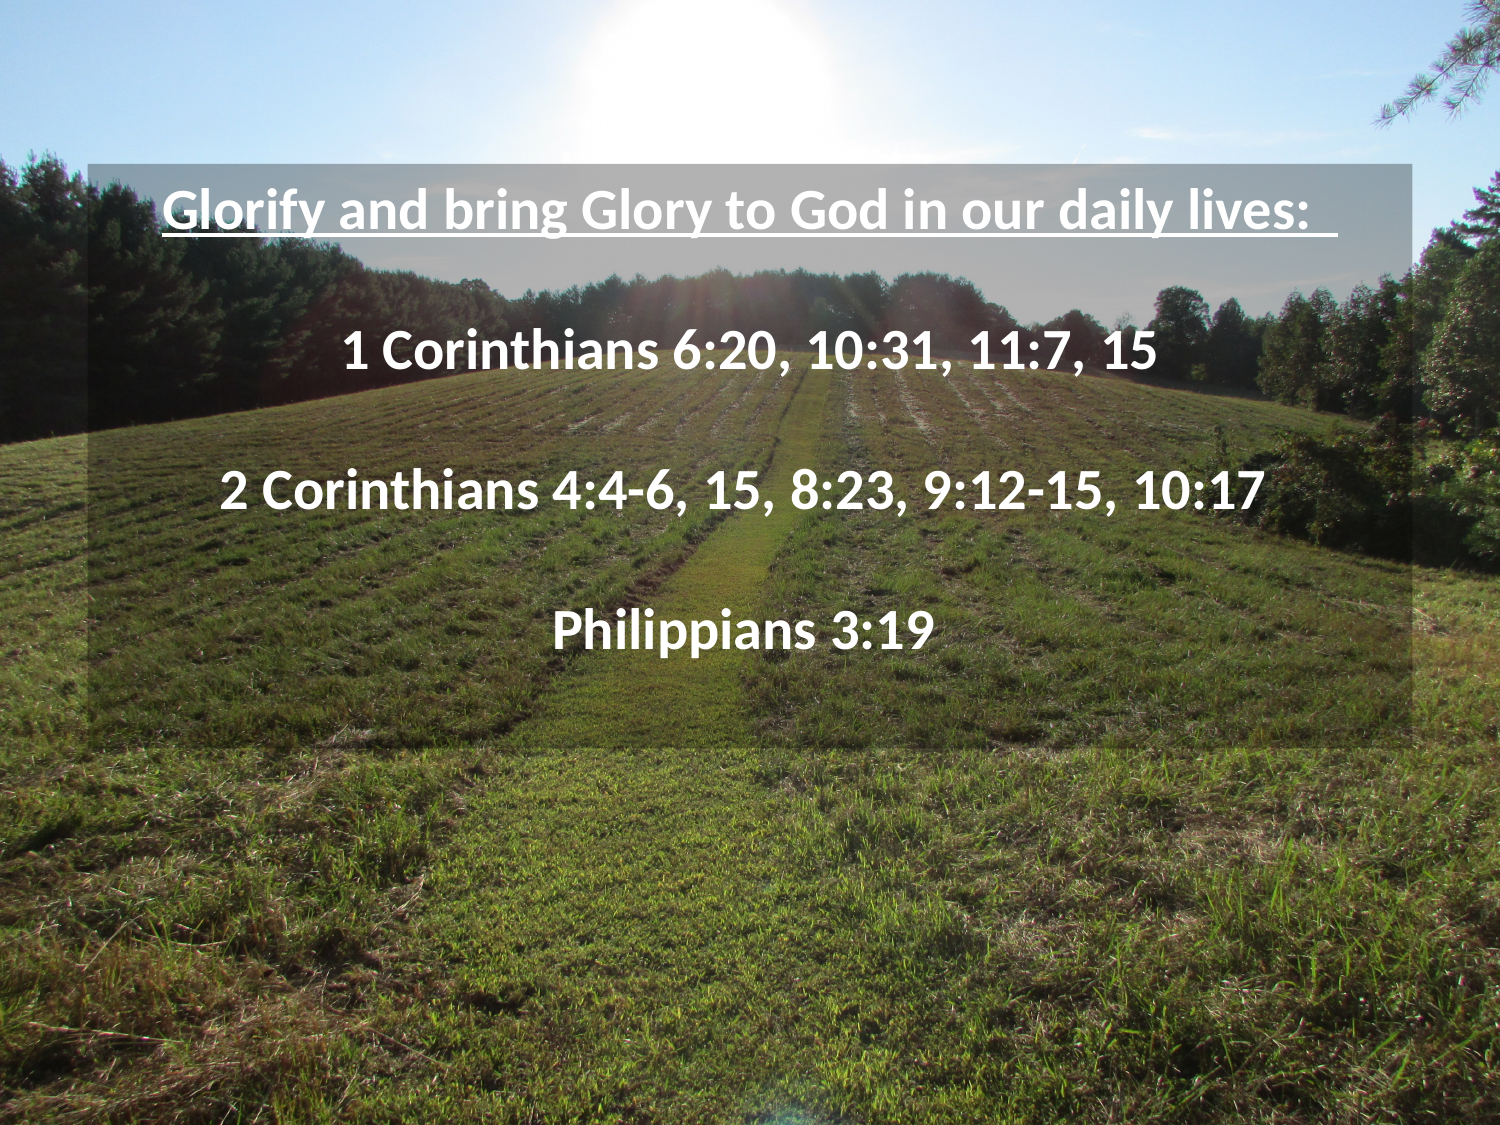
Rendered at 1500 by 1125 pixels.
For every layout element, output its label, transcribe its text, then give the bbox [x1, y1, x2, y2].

picture [0, 0, 1500, 1125]
text_box Glorify and bring Glory to God in our daily lives: 1 Corinthians 6:20, 10:31, 11:7, 15 2 Corinthians 4:4-6, 15, 8:23, 9:12-15, 10:17 Philippians 3:19 [87, 163, 1413, 749]
